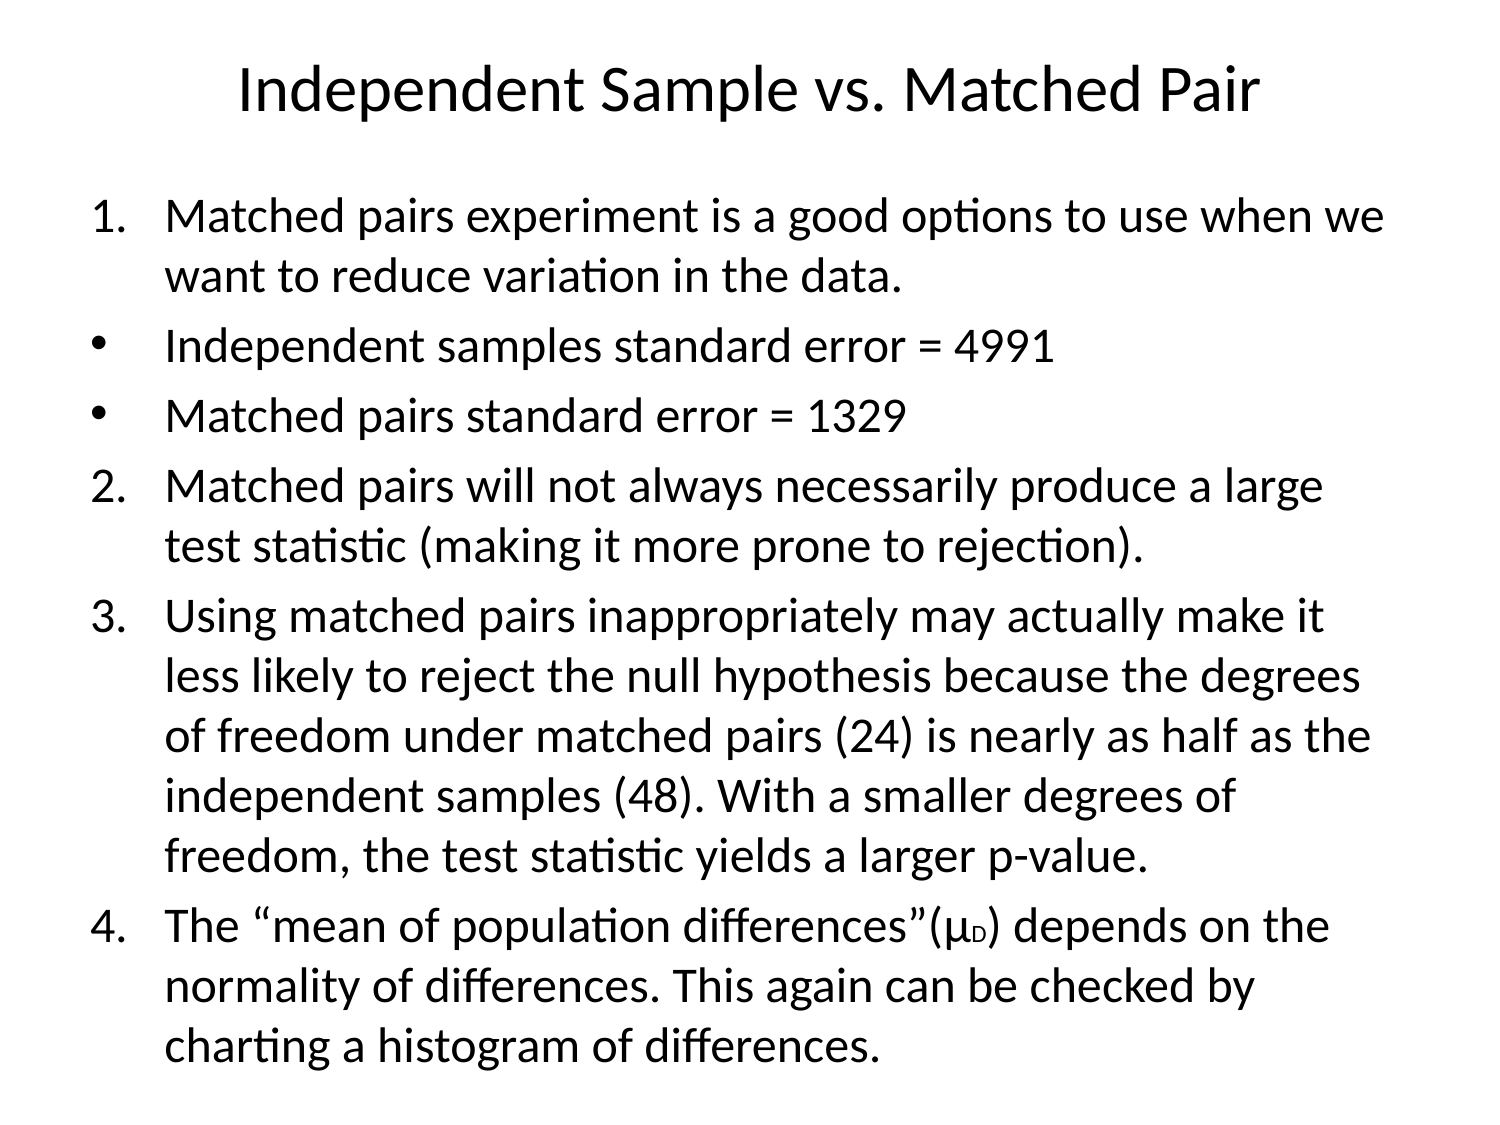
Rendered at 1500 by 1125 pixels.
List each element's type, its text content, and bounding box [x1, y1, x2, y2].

list Matched pairs experiment is a good options to use when we want to reduce variation in the data. Independent samples standard error = 4991 Matched pairs standard error = 1329 Matched pairs will not always necessarily produce a large test statistic (making it more prone to rejection). Using matched pairs inappropriately may actually make it less likely to reject the null hypothesis because the degrees of freedom under matched pairs (24) is nearly as half as the independent samples (48). With a smaller degrees of freedom, the test statistic yields a larger p-value. The “mean of population differences”(μD) depends on the normality of differences. This again can be checked by charting a histogram of differences. [75, 174, 1425, 1088]
title Independent Sample vs. Matched Pair [75, 45, 1425, 125]
